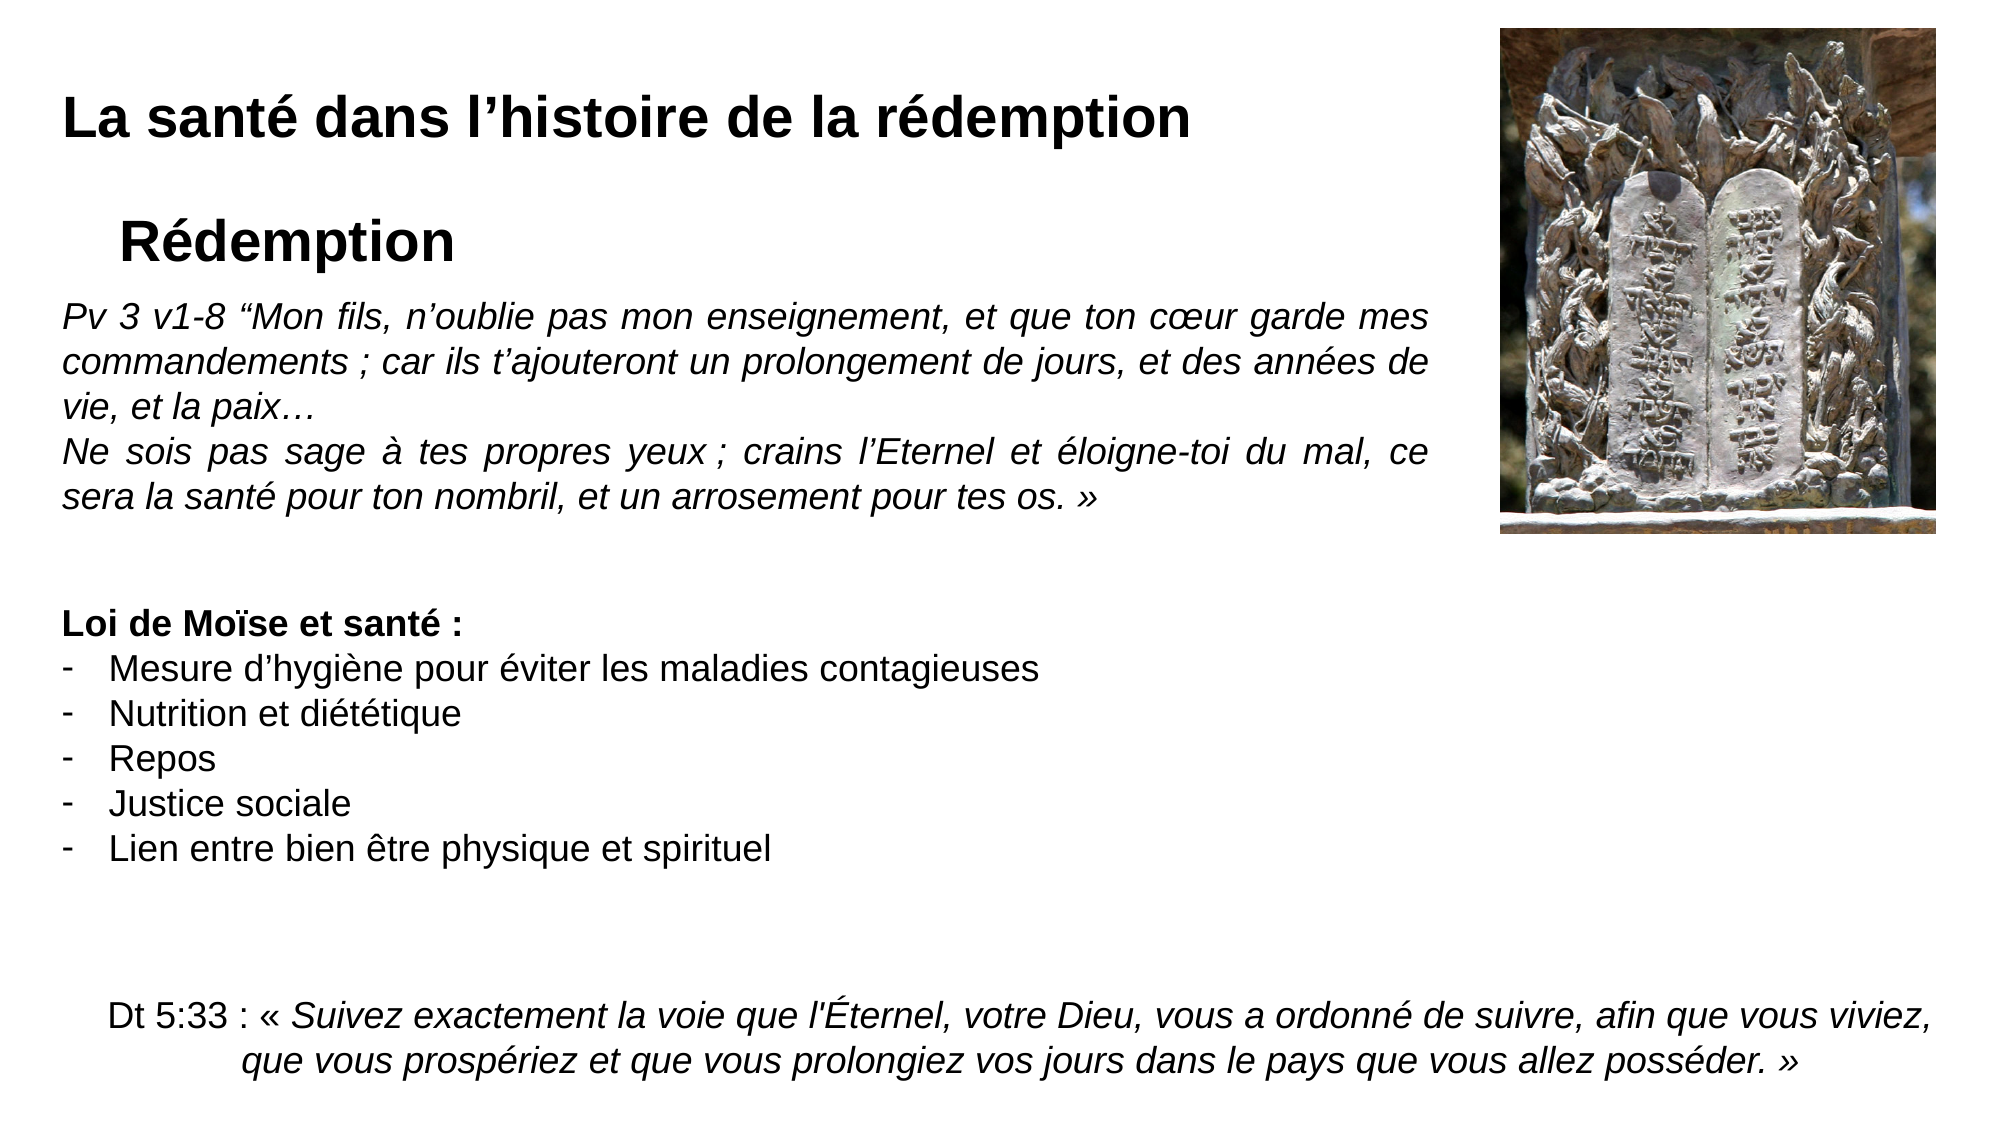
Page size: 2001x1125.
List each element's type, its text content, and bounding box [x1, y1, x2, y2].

text_box Loi de Moïse et santé : Mesure d’hygiène pour éviter les maladies contagieuses Nutrition et diététique Repos Justice sociale Lien entre bien être physique et spirituel [46, 591, 1954, 912]
text_box La santé dans l’histoire de la rédemption [47, 71, 1495, 157]
text_box Pv 3 v1-8 “Mon fils, n’oublie pas mon enseignement, et que ton cœur garde mes commandements ; car ils t’ajouteront un prolongement de jours, et des années de vie, et la paix… Ne sois pas sage à tes propres yeux ; crains l’Eternel et éloigne-toi du mal, ce sera la santé pour ton nombril, et un arrosement pour tes os. » [47, 284, 1445, 560]
text_box Dt 5:33 : « Suivez exactement la voie que l'Éternel, votre Dieu, vous a ordonné de suivre, afin que vous viviez, que vous prospériez et que vous prolongiez vos jours dans le pays que vous allez posséder. » [87, 983, 1954, 1089]
picture [1500, 28, 1937, 534]
text_box Rédemption [104, 195, 471, 280]
